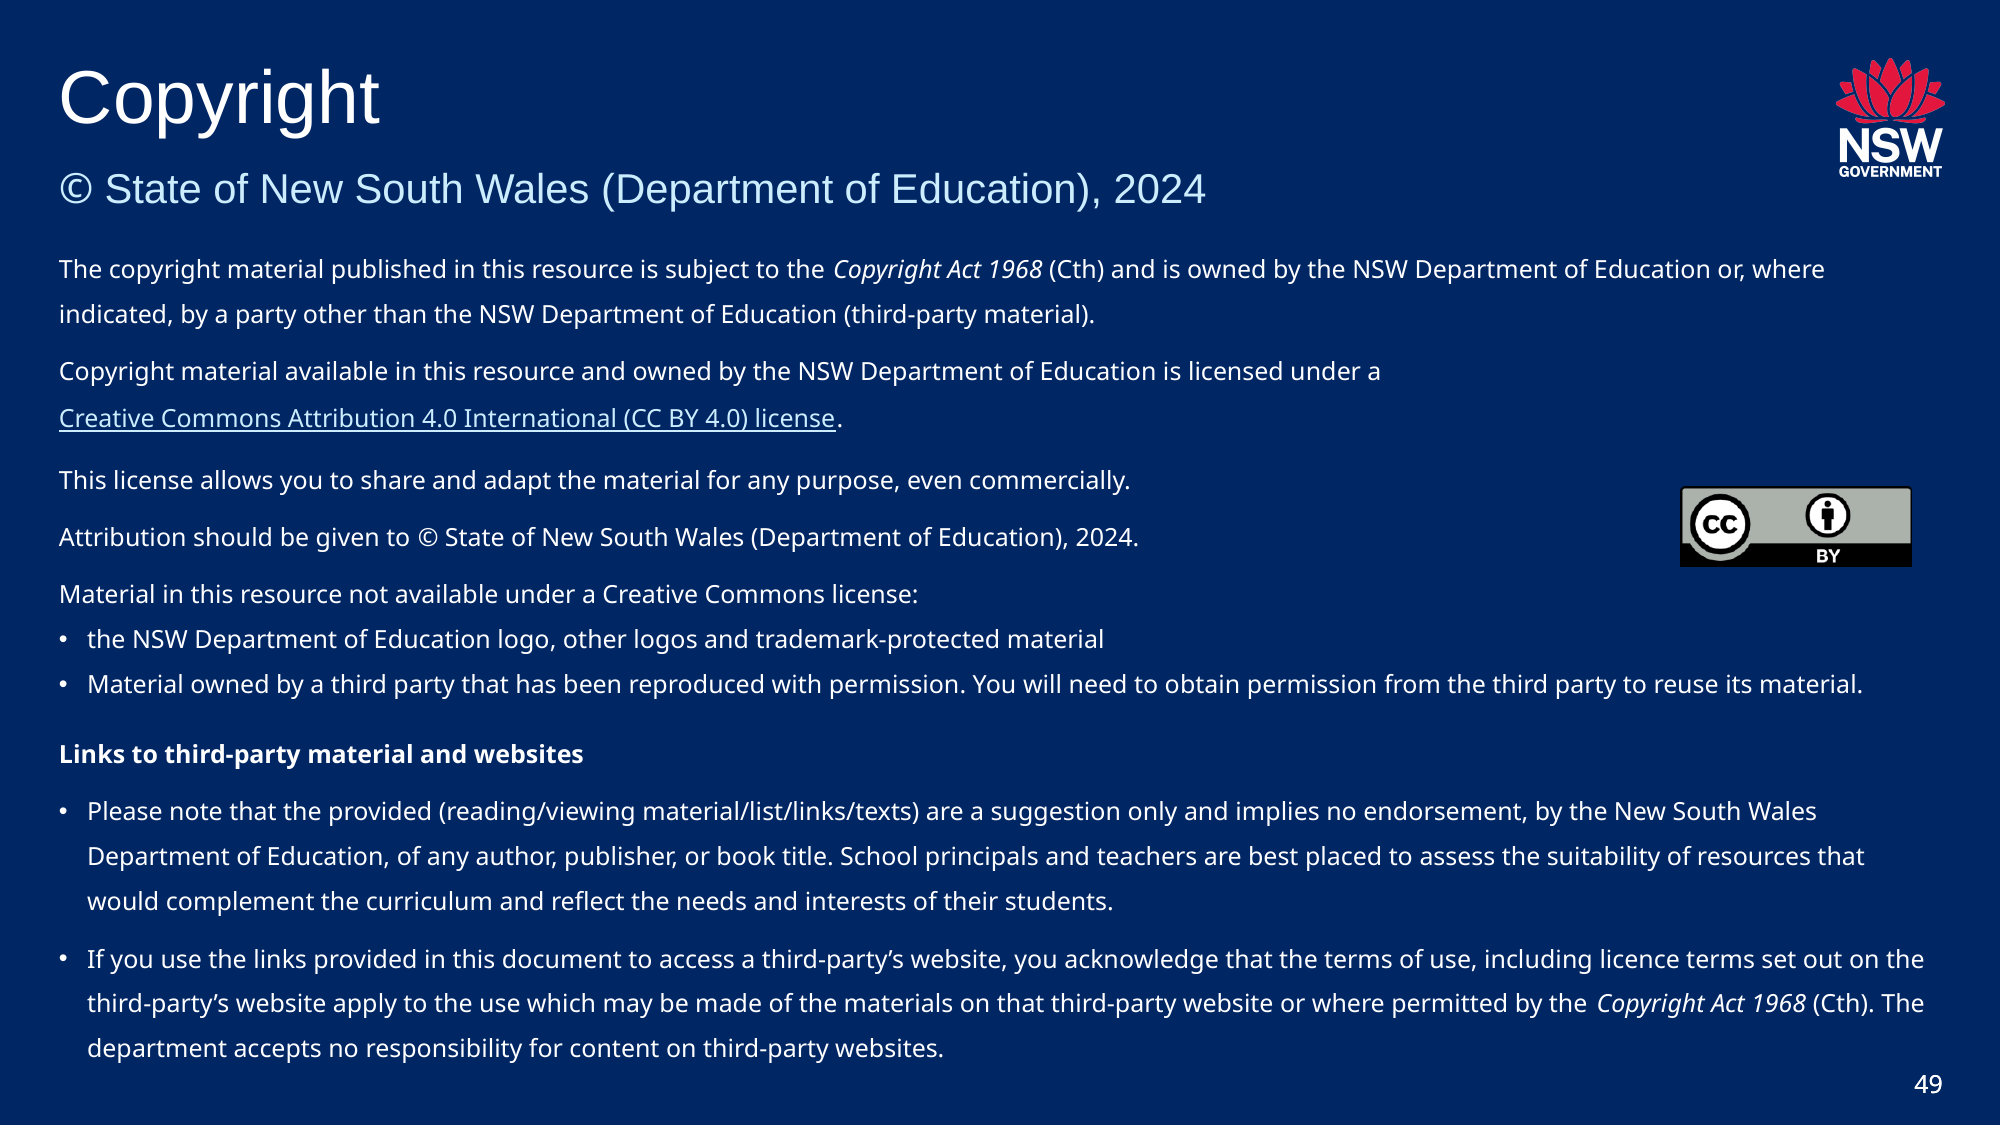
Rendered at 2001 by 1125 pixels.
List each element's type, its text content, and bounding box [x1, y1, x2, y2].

title Copyright [59, 59, 1713, 148]
list © State of New South Wales (Department of Education), 2024 [59, 160, 1713, 212]
picture [1836, 58, 1945, 177]
slide_number 49 [1824, 1070, 1943, 1099]
text_box The copyright material published in this resource is subject to the Copyright Act 1968 (Cth) and is owned by the NSW Department of Education or, where indicated, by a party other than the NSW Department of Education (third-party material). Copyright material available in this resource and owned by the NSW Department of Education is licensed under a Creative Commons Attribution 4.0 International (CC BY 4.0) license. This license allows you to share and adapt the material for any purpose, even commercially. Attribution should be given to © State of New South Wales (Department of Education), 2024. Material in this resource not available under a Creative Commons license: the NSW Department of Education logo, other logos and trademark-protected material Material owned by a third party that has been reproduced with permission. You will need to obtain permission from the third party to reuse its material. Links to third-party material and websites Please note that the provided (reading/viewing material/list/links/texts) are a suggestion only and implies no endorsement, by the New South Wales Department of Education, of any author, publisher, or book title. School principals and teachers are best placed to assess the suitability of resources that would complement the curriculum and reflect the needs and interests of their students. If you use the links provided in this document to access a third-party’s website, you acknowledge that the terms of use, including licence terms set out on the third-party’s website apply to the use which may be made of the materials on that third-party website or where permitted by the Copyright Act 1968 (Cth). The department accepts no responsibility for content on third-party websites. [59, 238, 1943, 1070]
